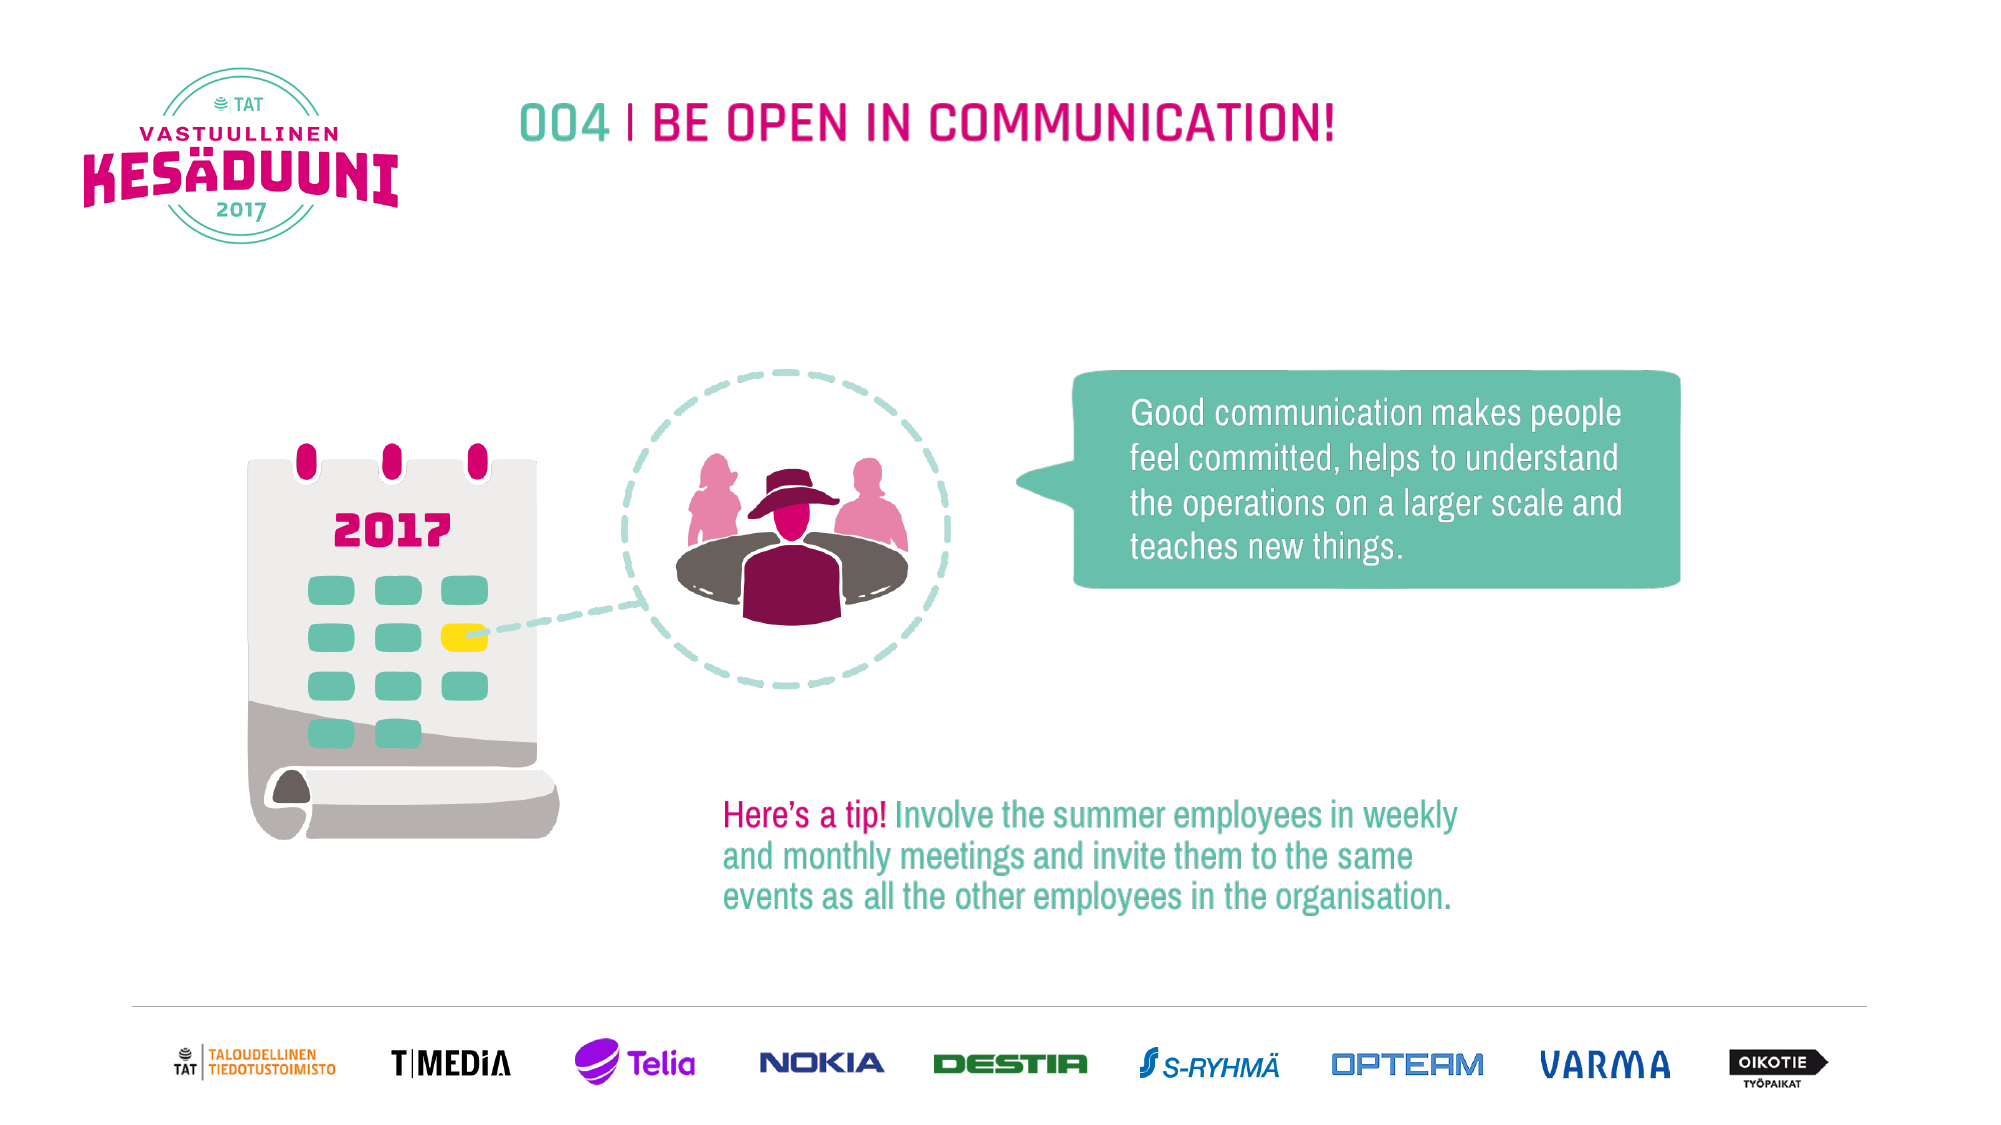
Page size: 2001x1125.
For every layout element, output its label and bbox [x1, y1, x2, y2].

picture [1015, 369, 1681, 591]
picture [482, 71, 1398, 196]
picture [74, 59, 407, 252]
picture [246, 369, 1489, 949]
picture [125, 1018, 1874, 1105]
